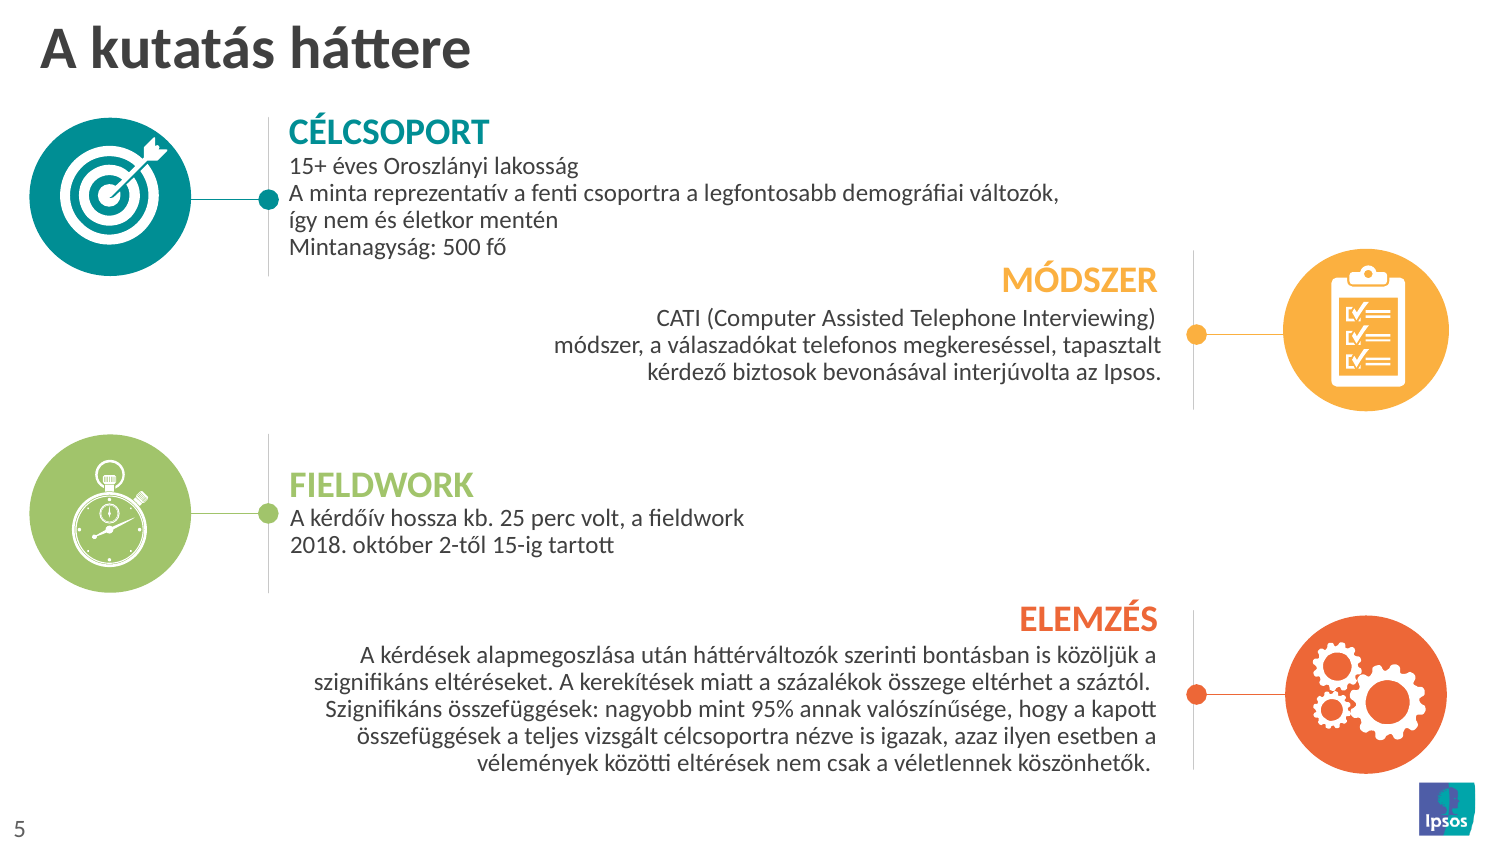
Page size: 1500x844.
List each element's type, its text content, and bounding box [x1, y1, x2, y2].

text_box A kérdések alapmegoszlása után háttérváltozók szerinti bontásban is közöljük a szignifikáns eltéréseket. A kerekítések miatt a százalékok összege eltérhet a száztól. Szignifikáns összefüggések: nagyobb mint 95% annak valószínűsége, hogy a kapott összefüggések a teljes vizsgált célcsoportra nézve is igazak, azaz ilyen esetben a vélemények közötti eltérések nem csak a véletlennek köszönhetők. [289, 642, 1159, 805]
text_box CÉLCSOPORT [288, 111, 924, 153]
text_box [60, 137, 168, 245]
text_box A kérdőív hossza kb. 25 perc volt, a fieldwork 2018. október 2-től 15-ig tartott [289, 507, 1169, 559]
text_box [1285, 702, 1430, 774]
text_box [1331, 265, 1406, 387]
text_box [1285, 250, 1447, 410]
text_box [71, 459, 149, 568]
text_box [29, 434, 192, 593]
picture [1413, 782, 1476, 836]
text_box [1430, 646, 1447, 743]
text_box Hetente többször [1285, 644, 1429, 747]
text_box FIELDWORK [289, 465, 1211, 507]
text_box ELEMZÉS [523, 599, 1159, 640]
title A kutatás háttere [34, 1, 1459, 79]
text_box [1285, 615, 1427, 693]
text_box MÓDSZER [523, 259, 1159, 301]
text_box 15+ éves Oroszlányi lakosság A minta reprezentatív a fenti csoportra a legfontosabb demográfiai változók, így nem és életkor mentén Mintanagyság: 500 fő [289, 153, 1081, 262]
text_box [1312, 642, 1426, 741]
text_box [29, 117, 192, 277]
text_box CATI (Computer Assisted Telephone Interviewing) módszer, a válaszadókat telefonos megkereséssel, tapasztalt kérdező biztosok bevonásával interjúvolta az Ipsos. [523, 305, 1163, 386]
